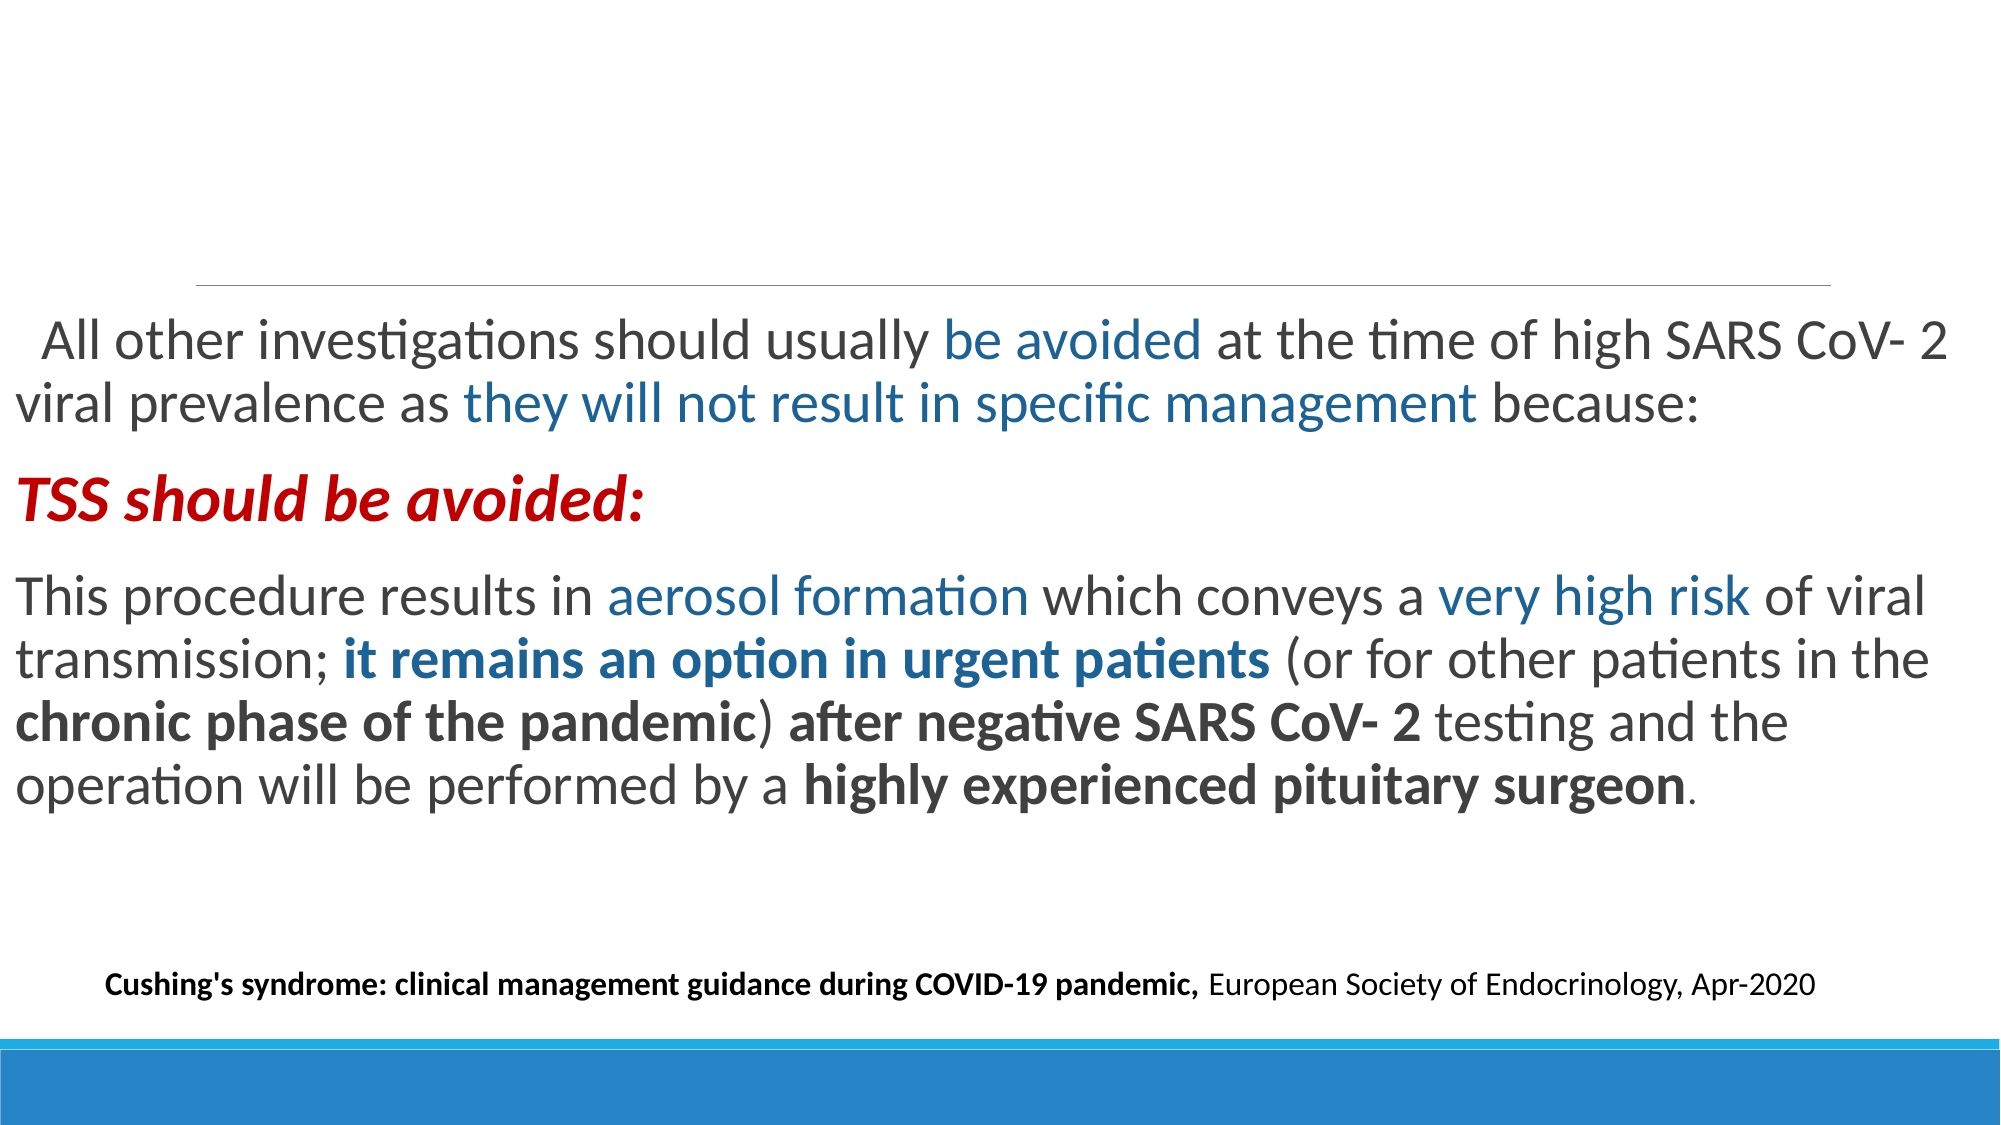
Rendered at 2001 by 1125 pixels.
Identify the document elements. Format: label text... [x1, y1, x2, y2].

text_box Cushing's syndrome: clinical management guidance during COVID-19 pandemic, European Society of Endocrinology, Apr-2020 [90, 954, 1926, 1010]
list All other investigations should usually be avoided at the time of high SARS CoV- 2 viral prevalence as they will not result in specific management because: TSS should be avoided: This procedure results in aerosol formation which conveys a very high risk of viral transmission; it remains an option in urgent patients (or for other patients in the chronic phase of the pandemic) after negative SARS CoV- 2 testing and the operation will be performed by a highly experienced pituitary surgeon. [0, 301, 1975, 1010]
